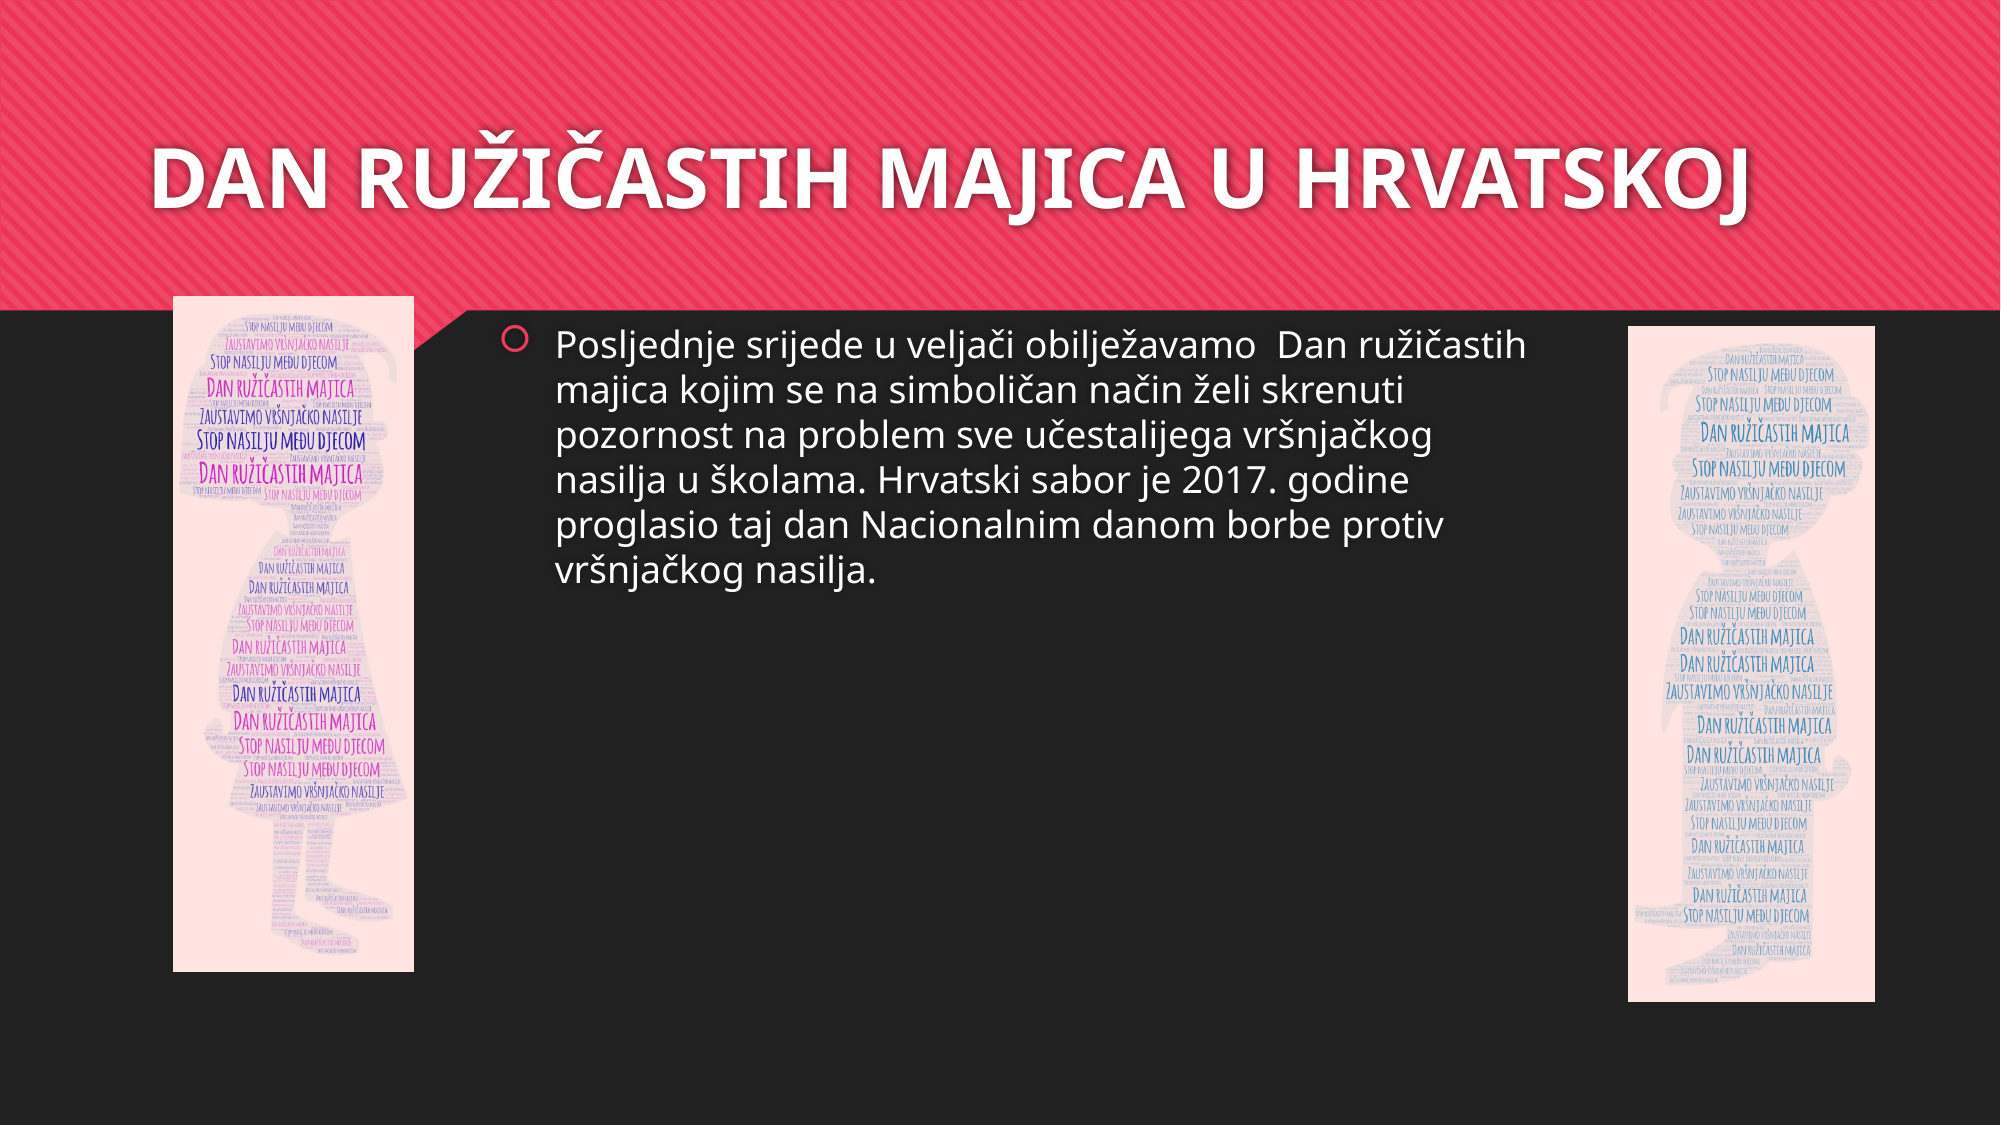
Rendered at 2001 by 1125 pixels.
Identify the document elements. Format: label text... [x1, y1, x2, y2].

picture [173, 295, 414, 972]
list Posljednje srijede u veljači obilježavamo Dan ružičastih majica kojim se na simboličan način želi skrenuti pozornost na problem sve učestalijega vršnjačkog nasilja u školama. Hrvatski sabor je 2017. godine proglasio taj dan Nacionalnim danom borbe protiv vršnjačkog nasilja. [483, 313, 1546, 1014]
picture [1628, 326, 1875, 1002]
title DAN RUŽIČASTIH MAJICA U HRVATSKOJ [132, 73, 1868, 233]
